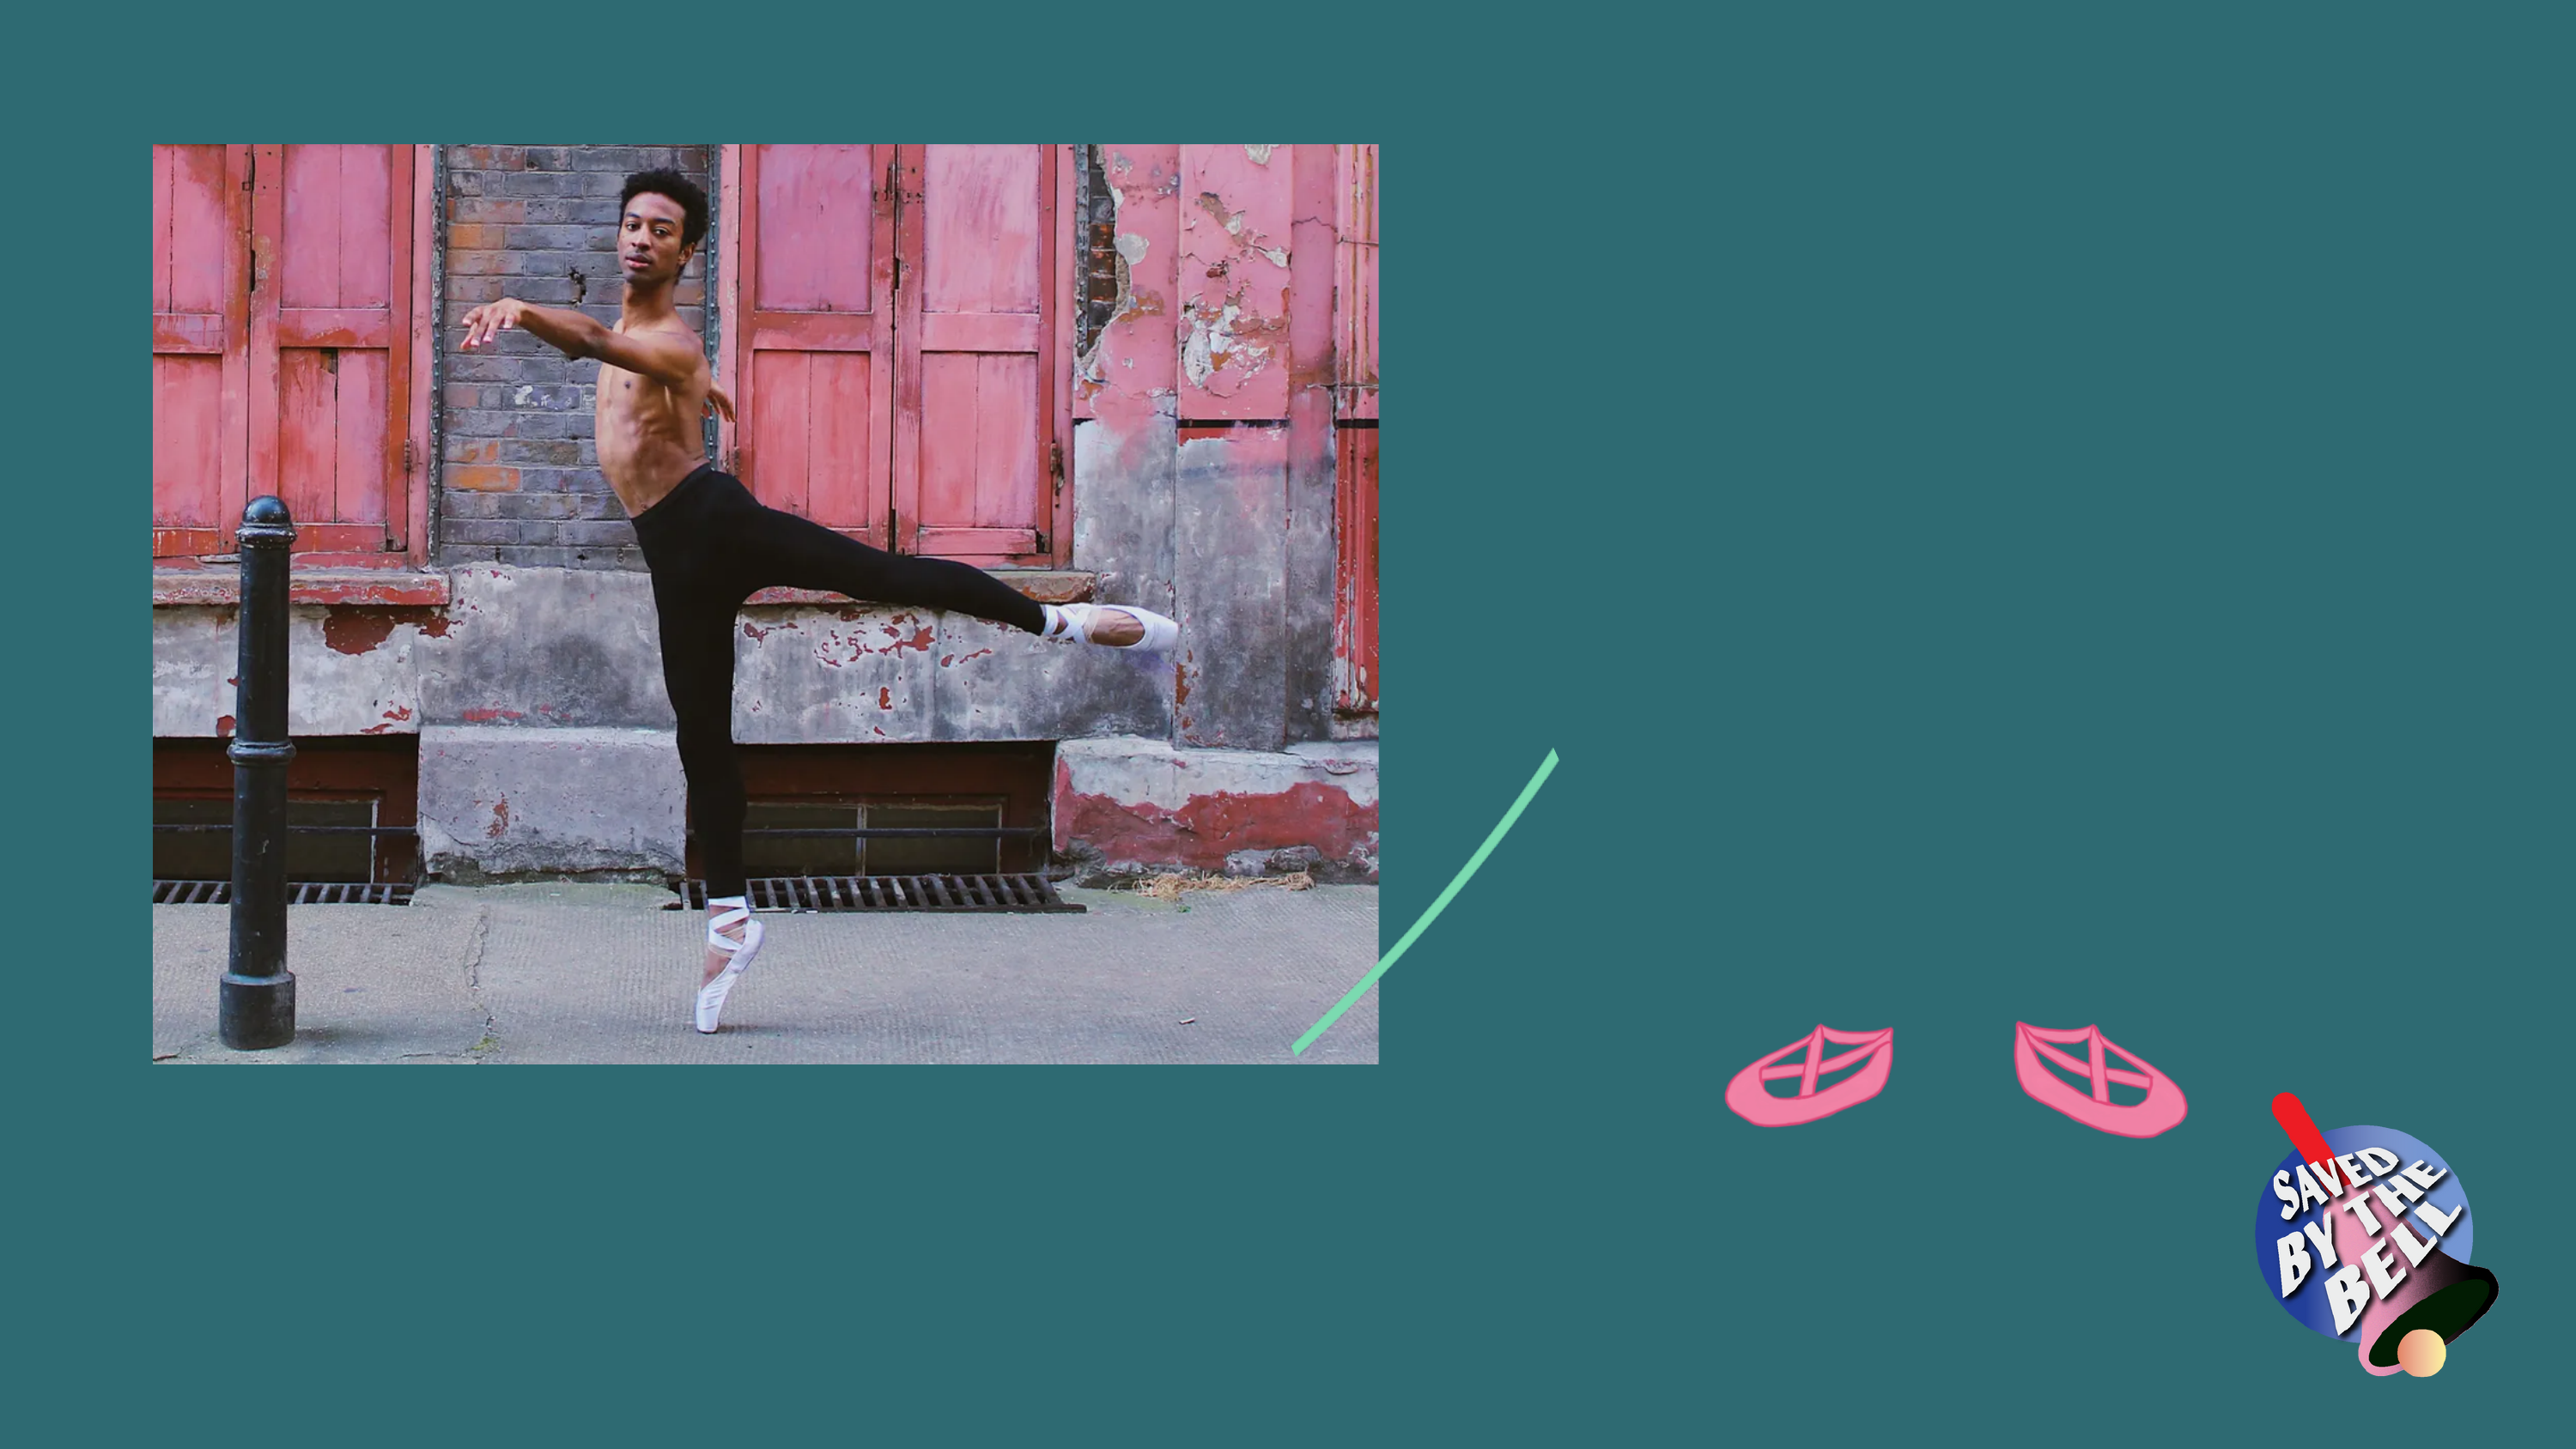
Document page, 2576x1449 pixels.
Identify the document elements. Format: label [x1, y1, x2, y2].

text_box [1404, 0, 2576, 1372]
text_box [1117, 519, 1691, 1197]
text_box [153, 144, 1379, 1064]
text_box [2212, 1083, 2521, 1392]
